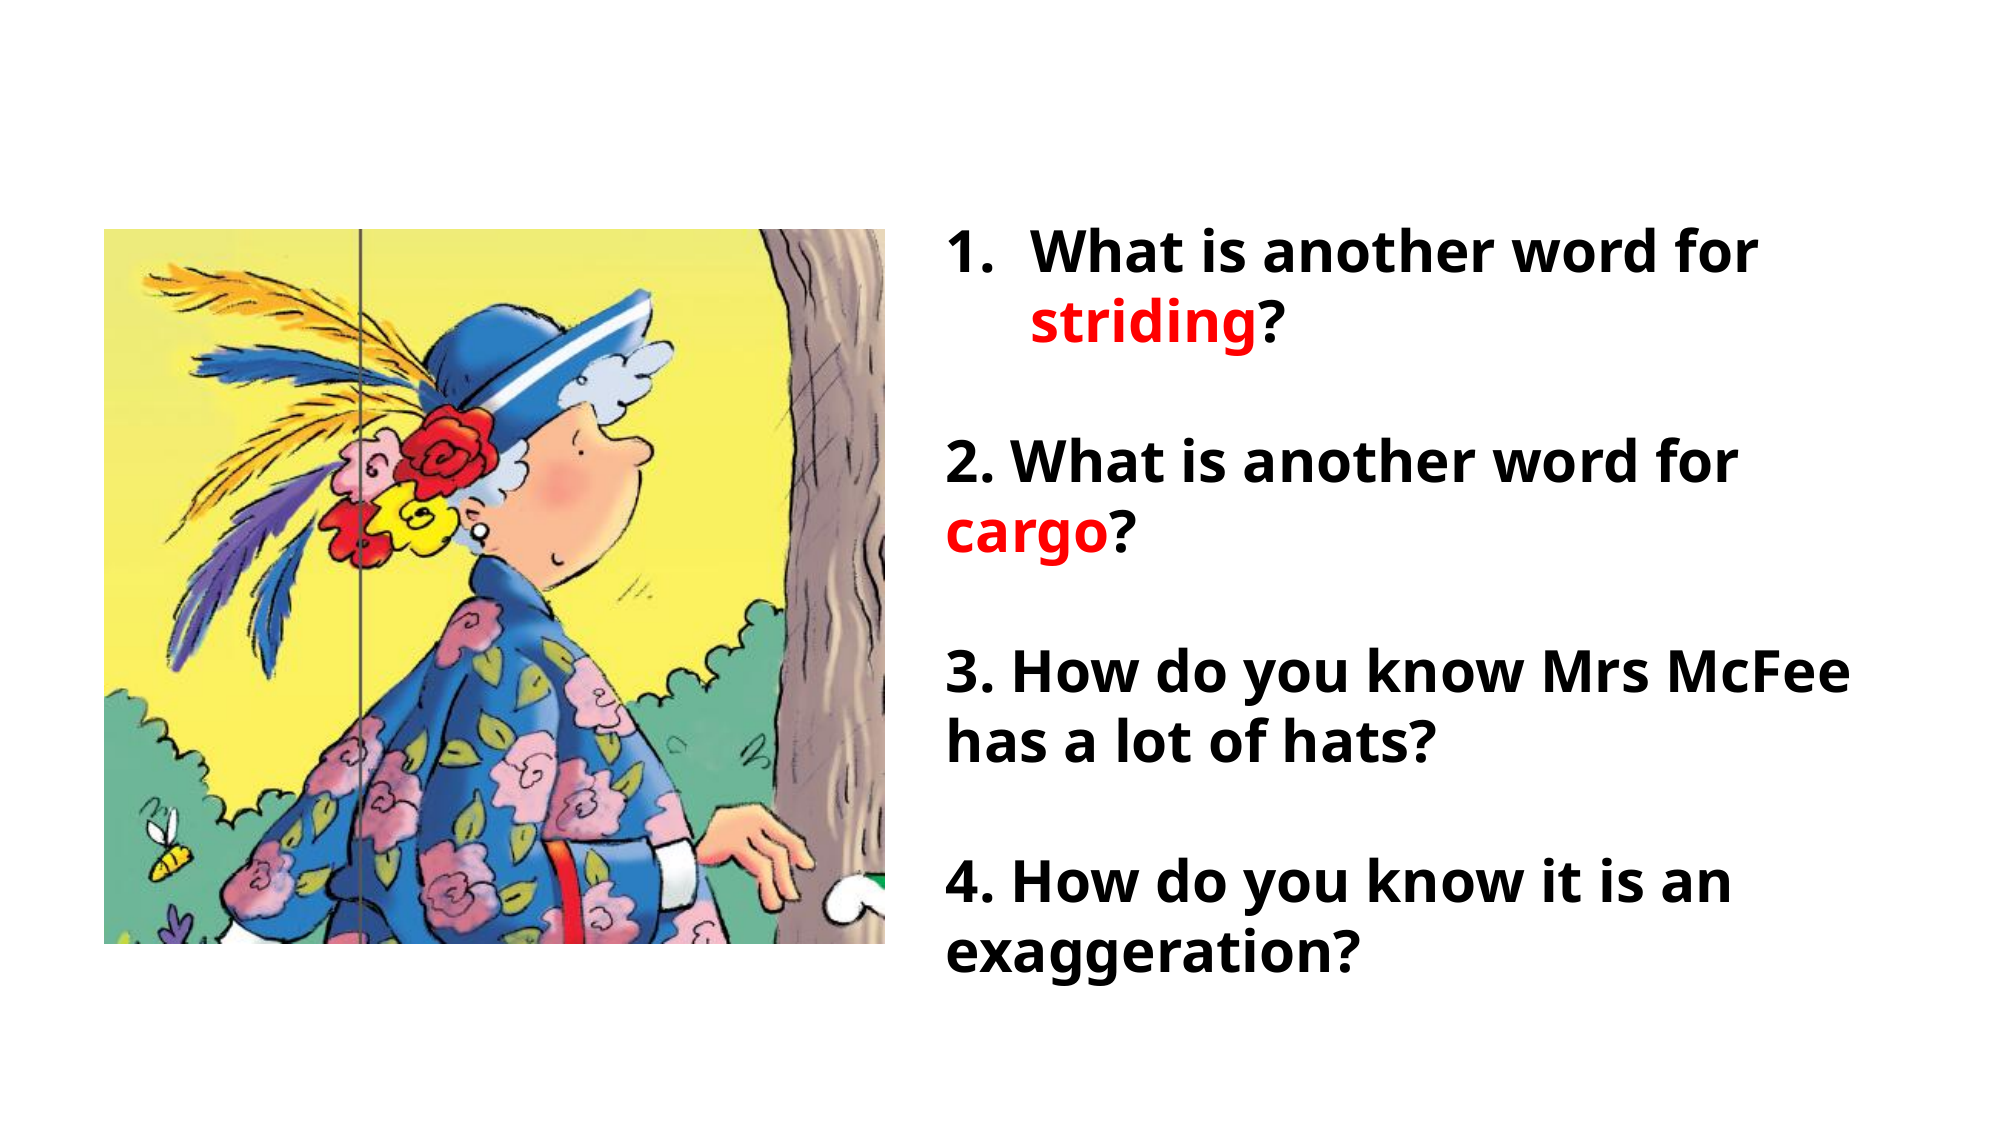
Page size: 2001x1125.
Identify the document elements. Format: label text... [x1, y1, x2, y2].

text_box What is another word for striding? 2. What is another word for cargo? 3. How do you know Mrs McFee has a lot of hats? 4. How do you know it is an exaggeration? [931, 206, 1954, 992]
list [104, 229, 885, 944]
